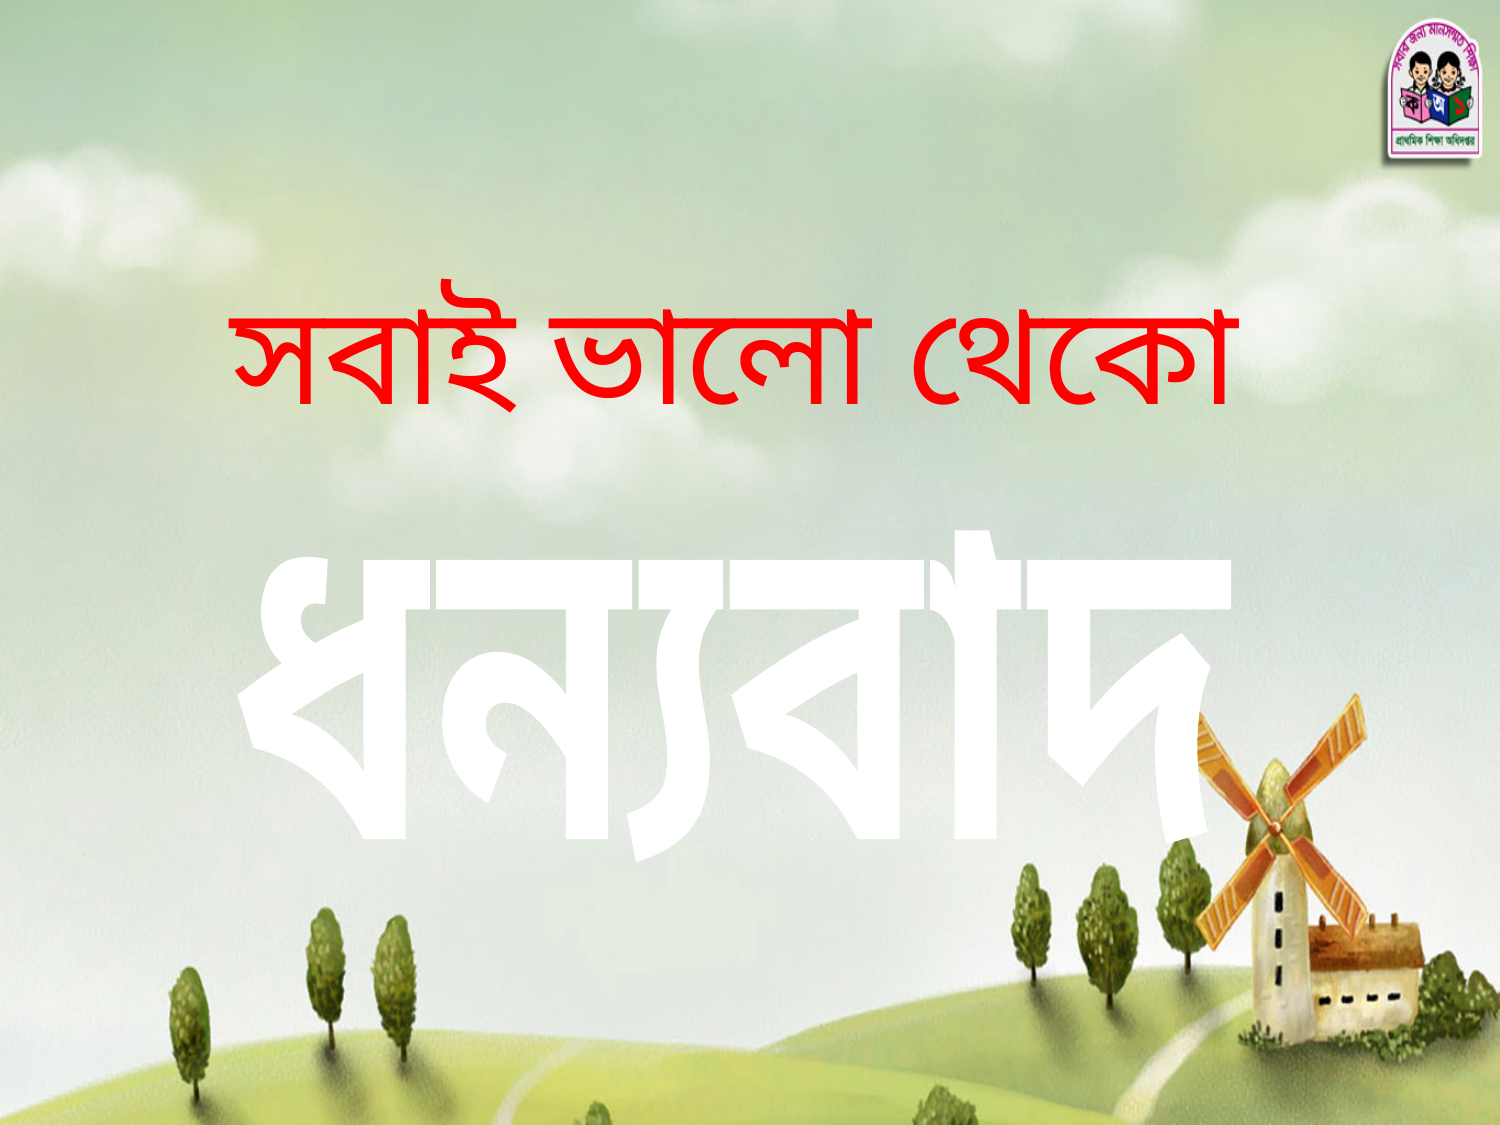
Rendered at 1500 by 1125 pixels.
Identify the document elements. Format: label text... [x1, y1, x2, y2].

text_box সবাই ভালো থেকো [115, 174, 1354, 525]
picture [0, 0, 1500, 1125]
